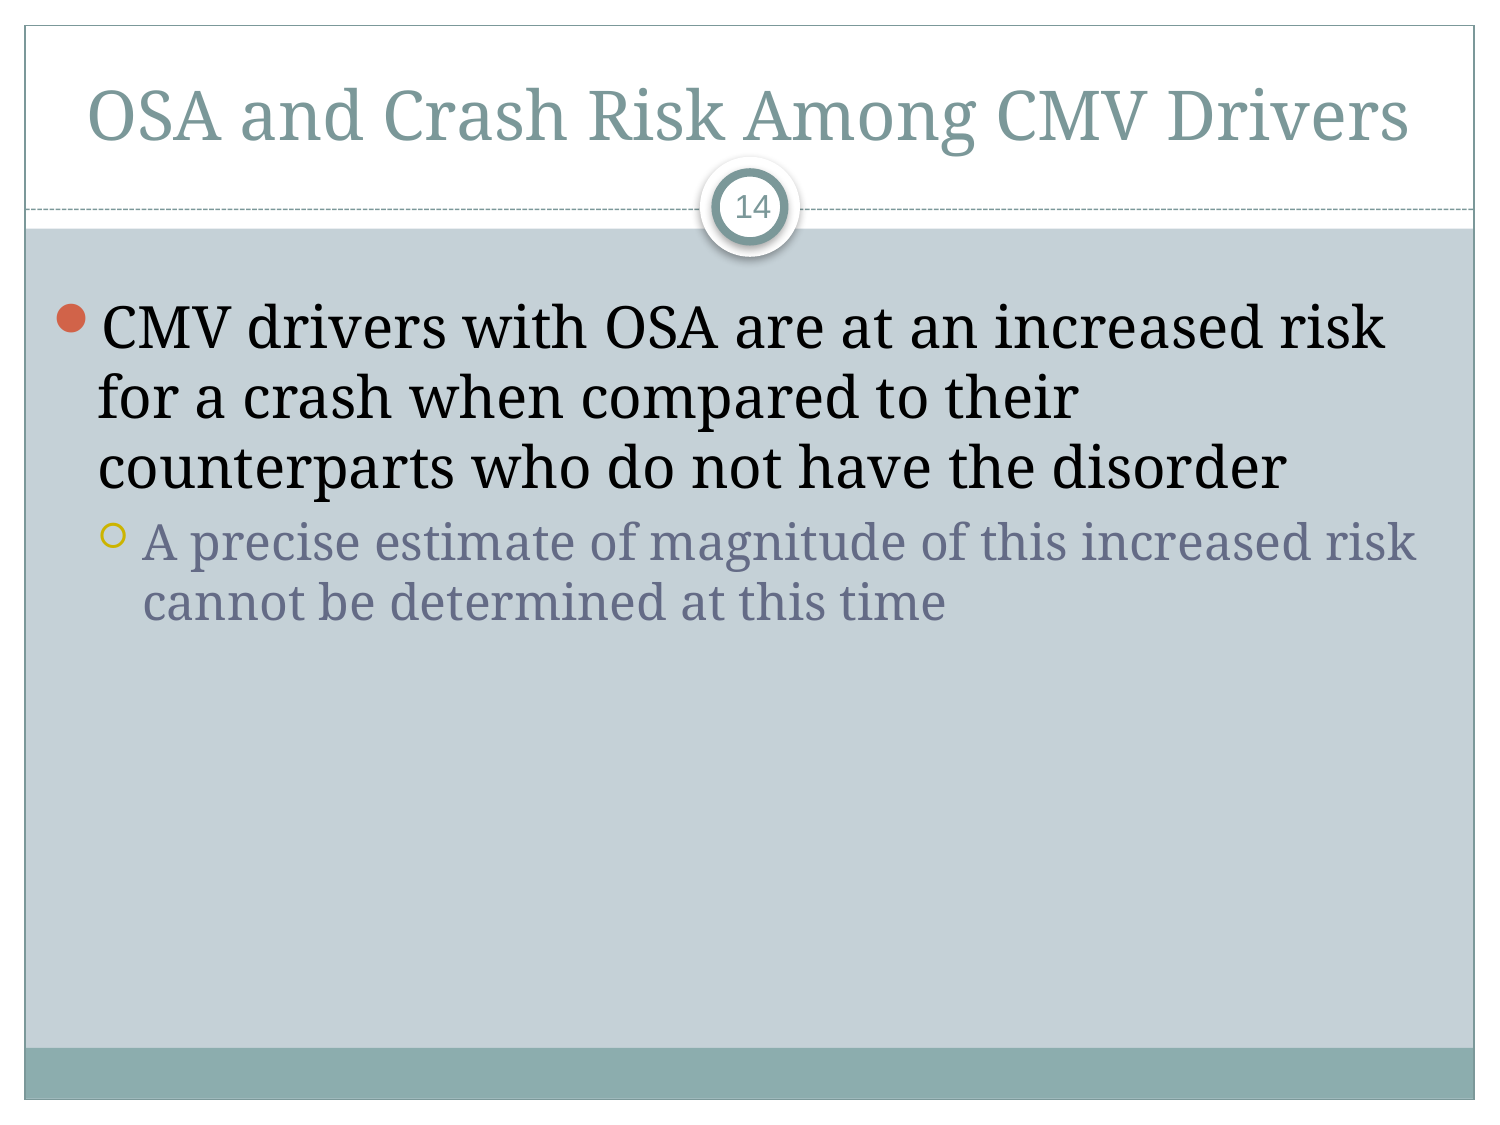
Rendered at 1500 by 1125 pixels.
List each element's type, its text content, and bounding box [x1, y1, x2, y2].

list CMV drivers with OSA are at an increased risk for a crash when compared to their counterparts who do not have the disorder A precise estimate of magnitude of this increased risk cannot be determined at this time [37, 282, 1463, 1026]
slide_number 14 [715, 168, 791, 241]
title OSA and Crash Risk Among CMV Drivers [49, 37, 1450, 163]
